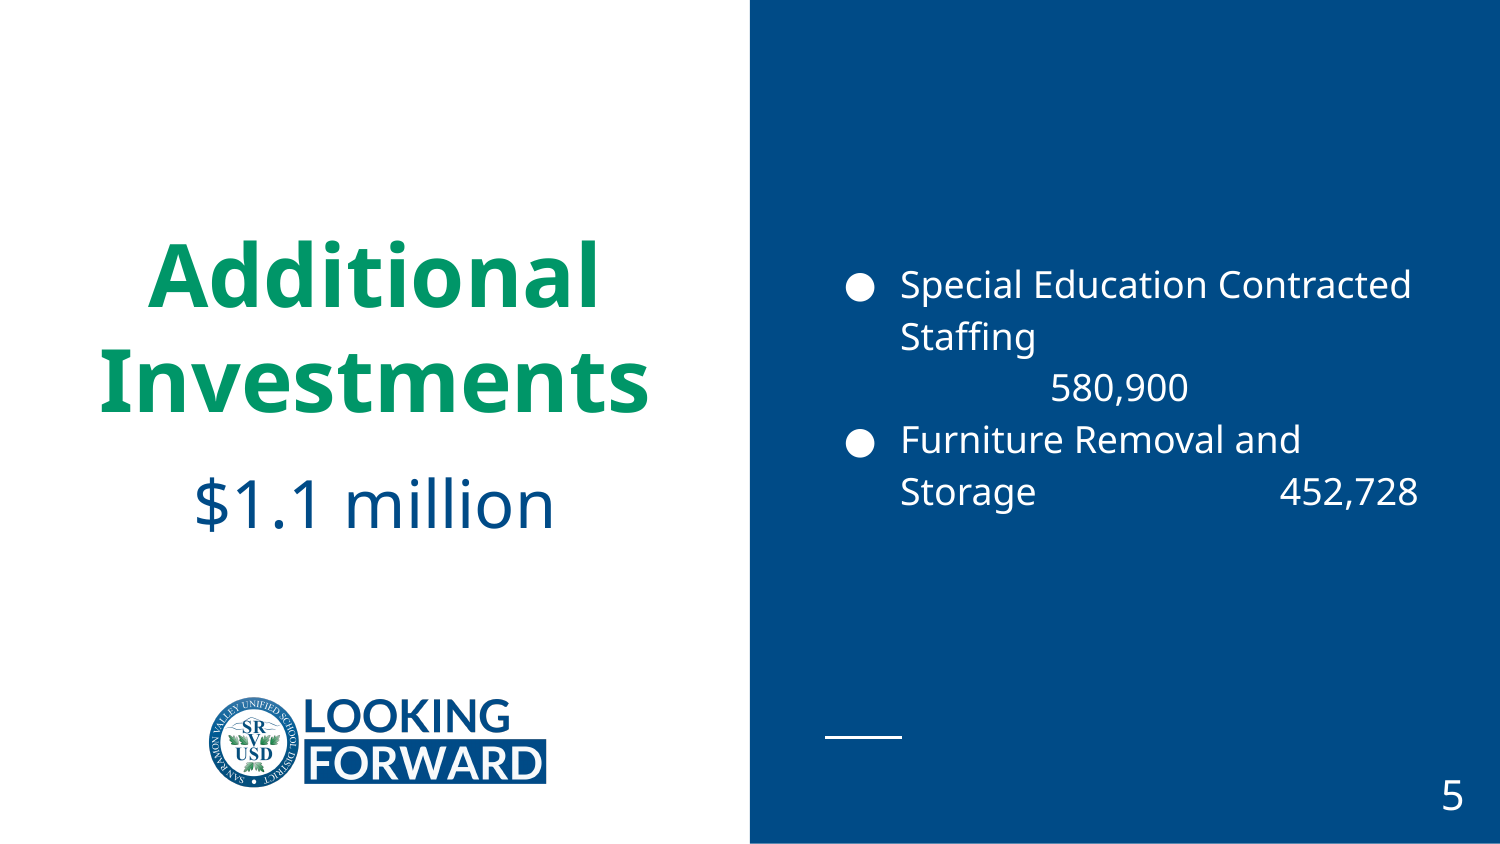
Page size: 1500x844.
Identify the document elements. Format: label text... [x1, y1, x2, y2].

slide_number 5 [1389, 764, 1480, 830]
list Special Education Contracted Staffing 580,900 Furniture Removal and Storage 452,728 [810, 118, 1440, 725]
subtitle $1.1 million [43, 447, 708, 650]
title Additional Investments [43, 170, 708, 446]
picture [199, 675, 552, 799]
